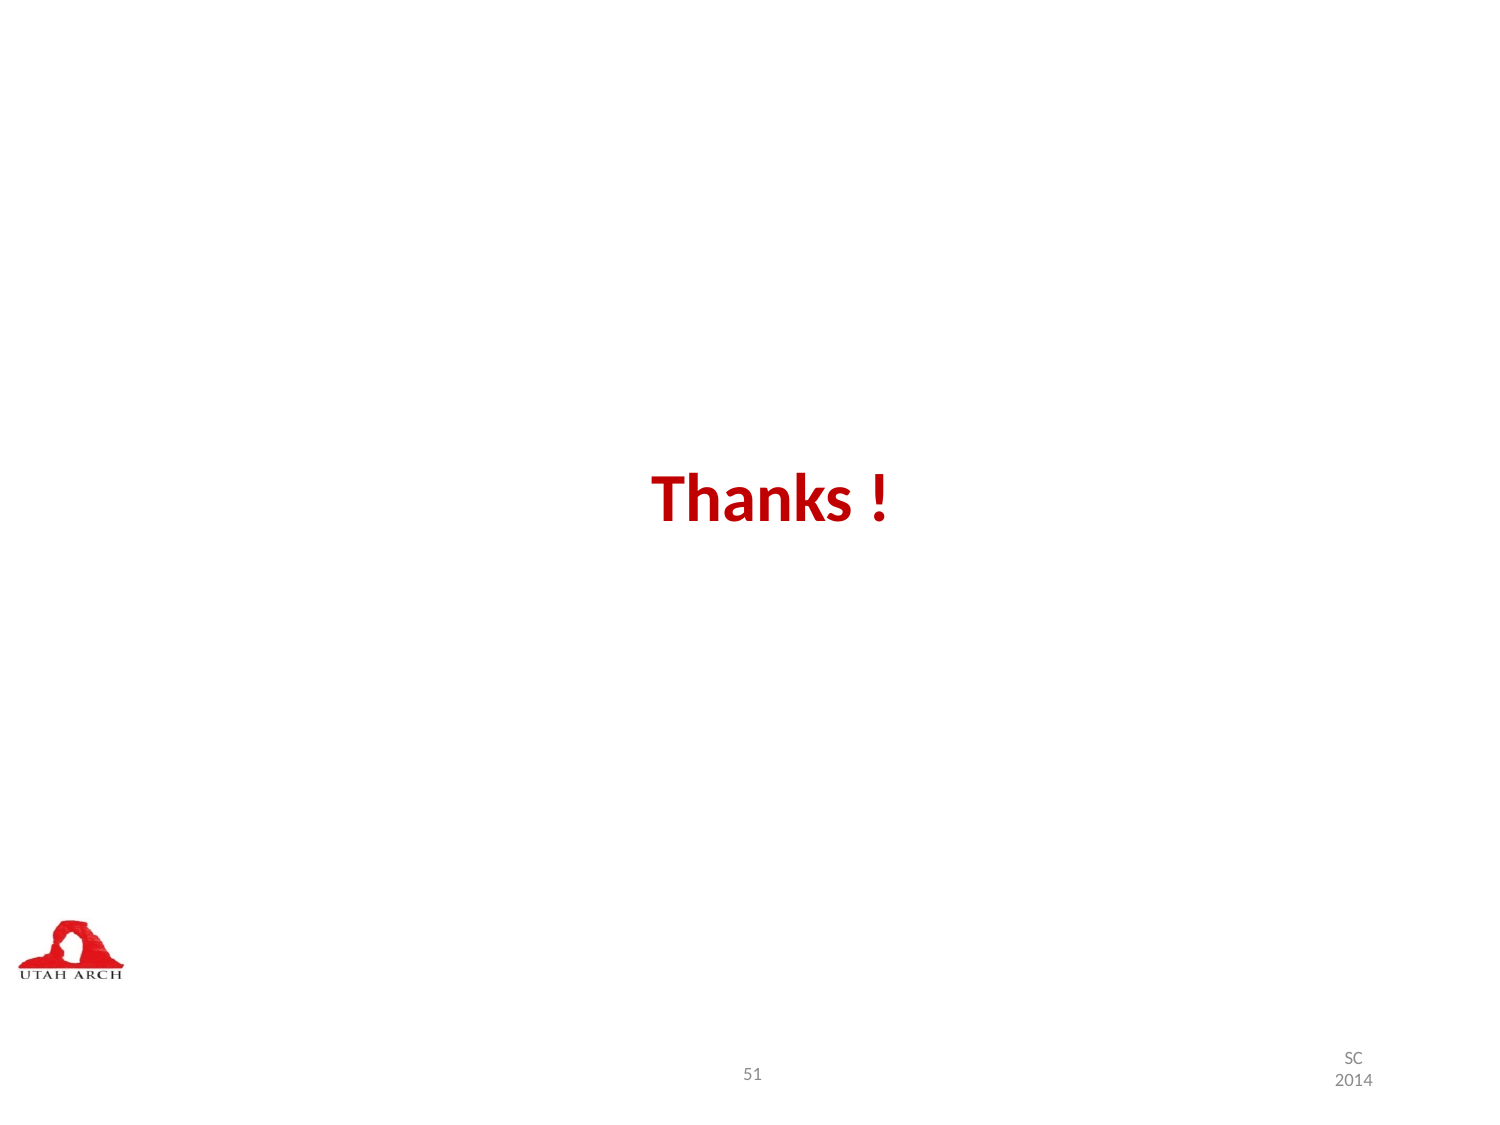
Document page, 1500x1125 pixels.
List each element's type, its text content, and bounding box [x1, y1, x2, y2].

footer SC 2014 [1310, 1038, 1397, 1098]
slide_number 51 [723, 1042, 777, 1103]
picture [17, 918, 125, 981]
title Thanks ! [124, 452, 1419, 546]
